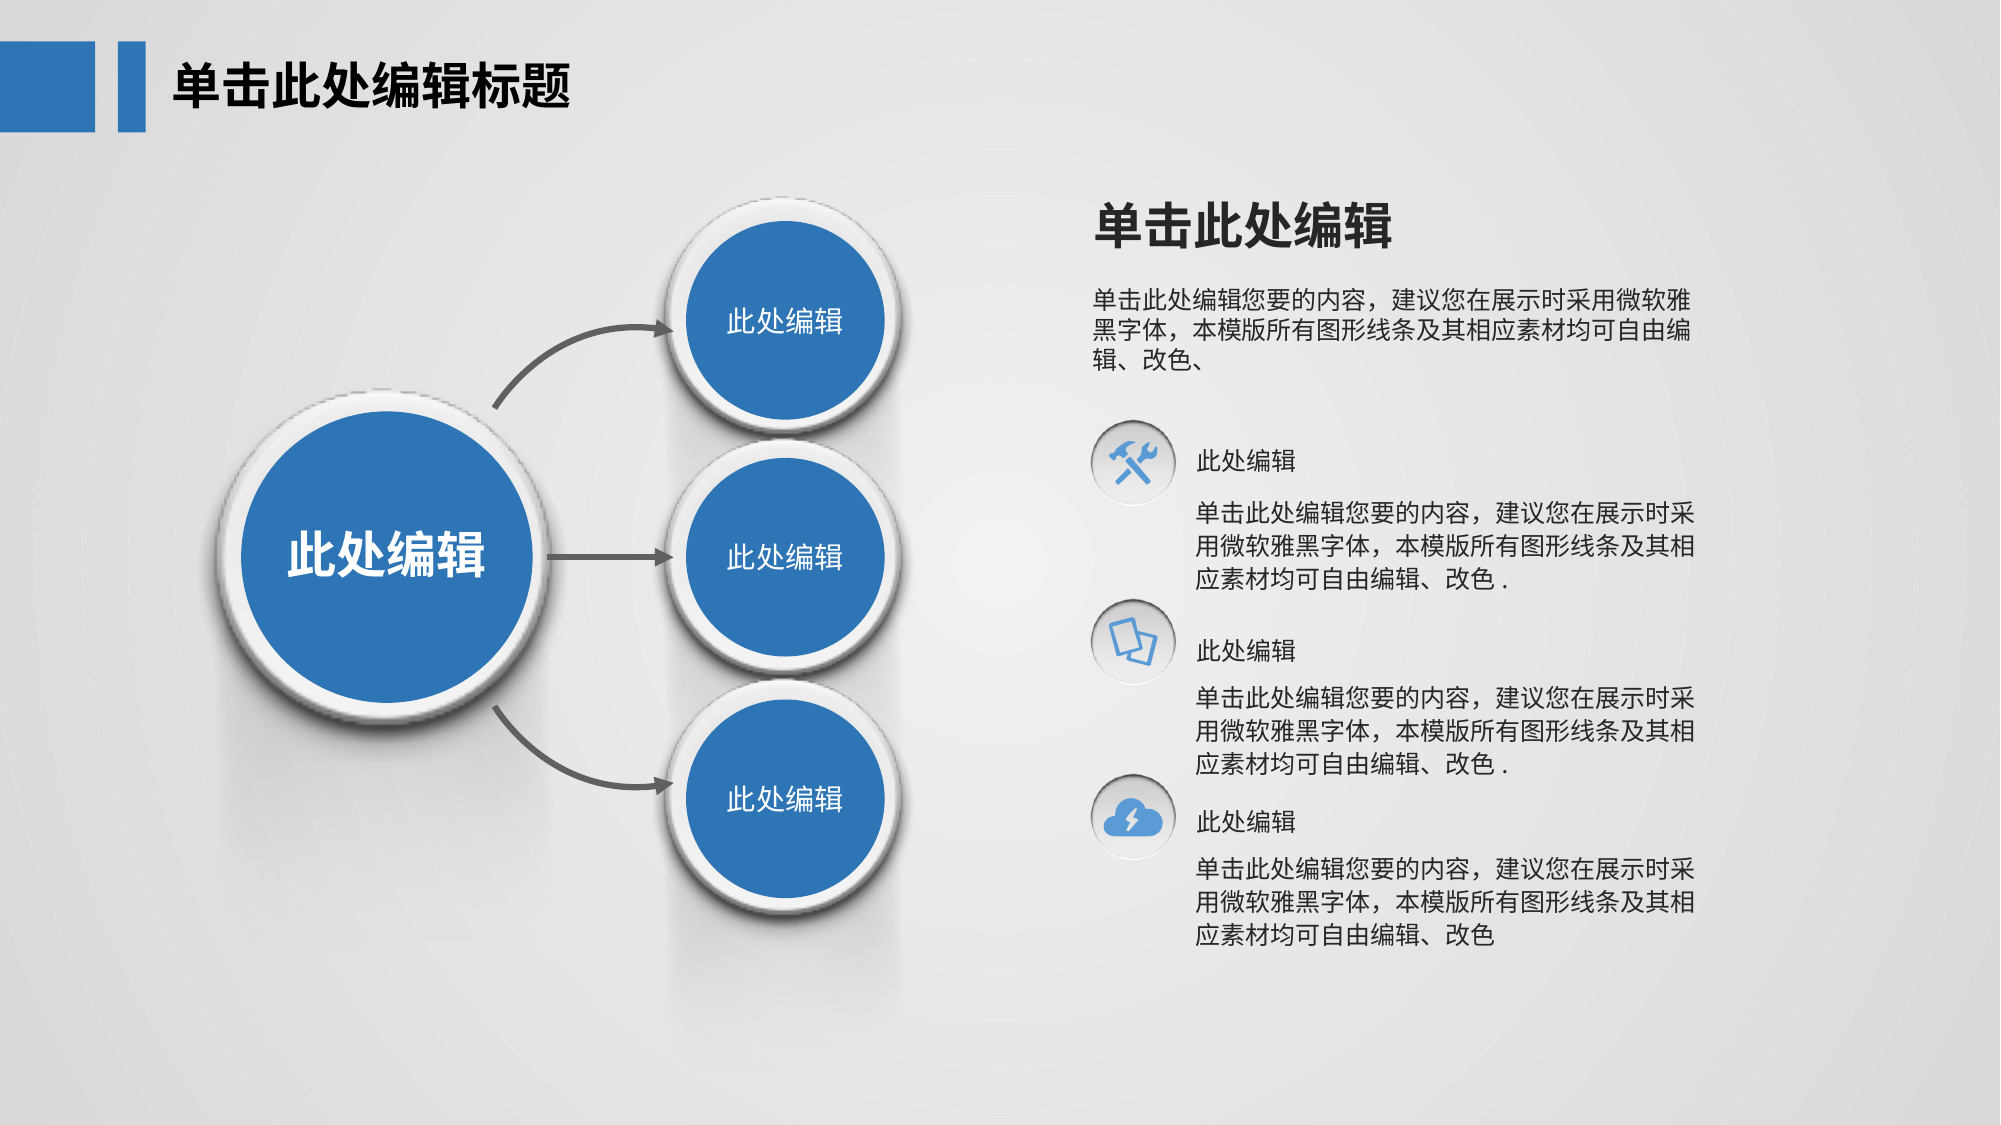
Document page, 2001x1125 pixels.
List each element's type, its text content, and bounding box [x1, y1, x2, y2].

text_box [0, 41, 603, 133]
picture [1089, 419, 1177, 507]
text_box 单击此处编辑您要的内容，建议您在展示时采用微软雅黑字体，本模版所有图形线条及其相应素材均可自由编辑、改色、 [1071, 275, 1713, 385]
picture [1089, 773, 1177, 861]
text_box 此处编辑 [1181, 798, 1312, 844]
text_box 此处编辑 [1181, 628, 1312, 673]
picture [198, 384, 571, 953]
text_box 此处编辑 [1181, 438, 1312, 483]
text_box 单击此处编辑 [1073, 184, 1414, 265]
picture [652, 193, 916, 1077]
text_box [494, 327, 674, 788]
text_box 单击此处编辑您要的内容，建议您在展示时采用微软雅黑字体，本模版所有图形线条及其相应素材均可自由编辑、改色 [1180, 843, 1714, 957]
text_box 单击此处编辑您要的内容，建议您在展示时采用微软雅黑字体，本模版所有图形线条及其相应素材均可自由编辑、改色. [1180, 487, 1713, 602]
text_box 单击此处编辑您要的内容，建议您在展示时采用微软雅黑字体，本模版所有图形线条及其相应素材均可自由编辑、改色. [1180, 672, 1714, 786]
picture [1089, 598, 1177, 686]
